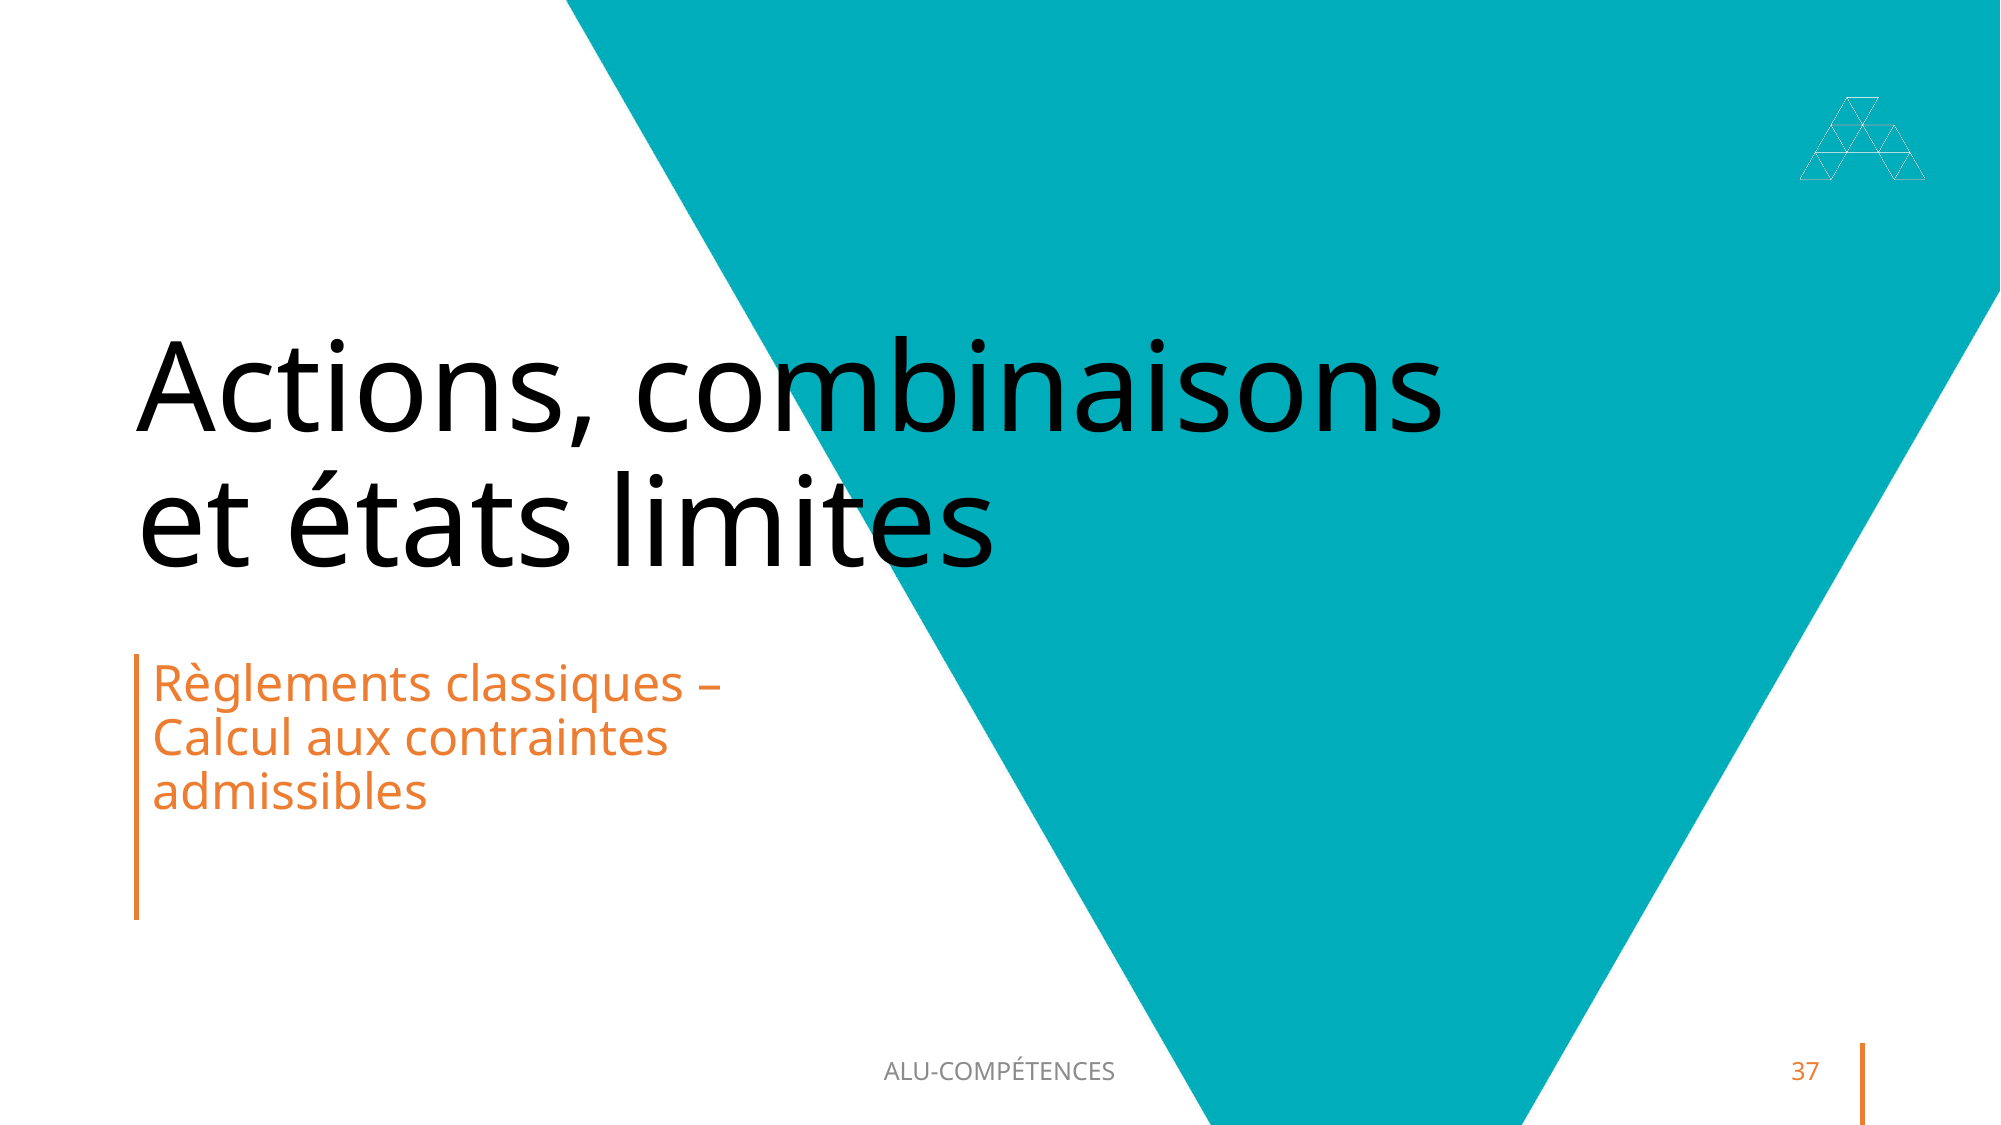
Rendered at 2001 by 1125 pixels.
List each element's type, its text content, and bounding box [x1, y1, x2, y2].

slide_number 37 [1412, 1042, 1835, 1103]
title Actions, combinaisons et états limites [136, 126, 1862, 594]
list Règlements classiques – Calcul aux contraintes admissibles [152, 658, 757, 905]
footer ALU-COMPÉTENCES [662, 1042, 1338, 1103]
picture [0, 0, 2000, 1125]
